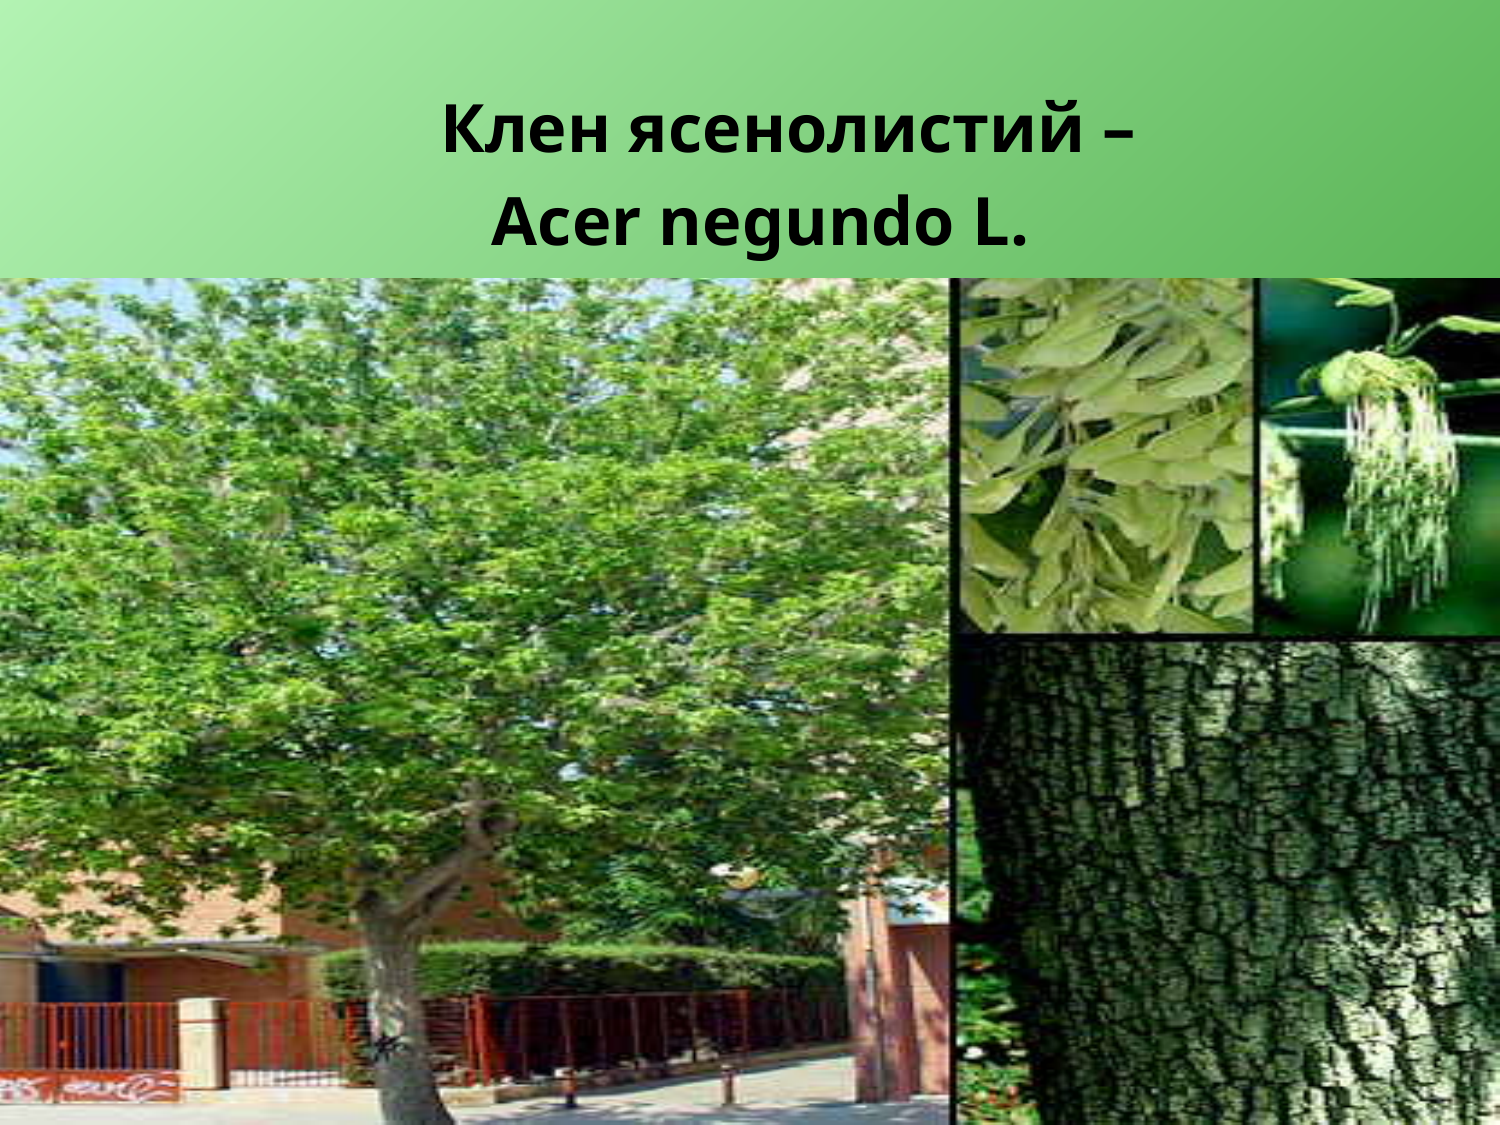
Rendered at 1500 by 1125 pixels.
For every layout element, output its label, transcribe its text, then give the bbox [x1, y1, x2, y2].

picture [0, 278, 1500, 1125]
list Клен ясенолистий – Acer negundo L. [74, 77, 1426, 278]
